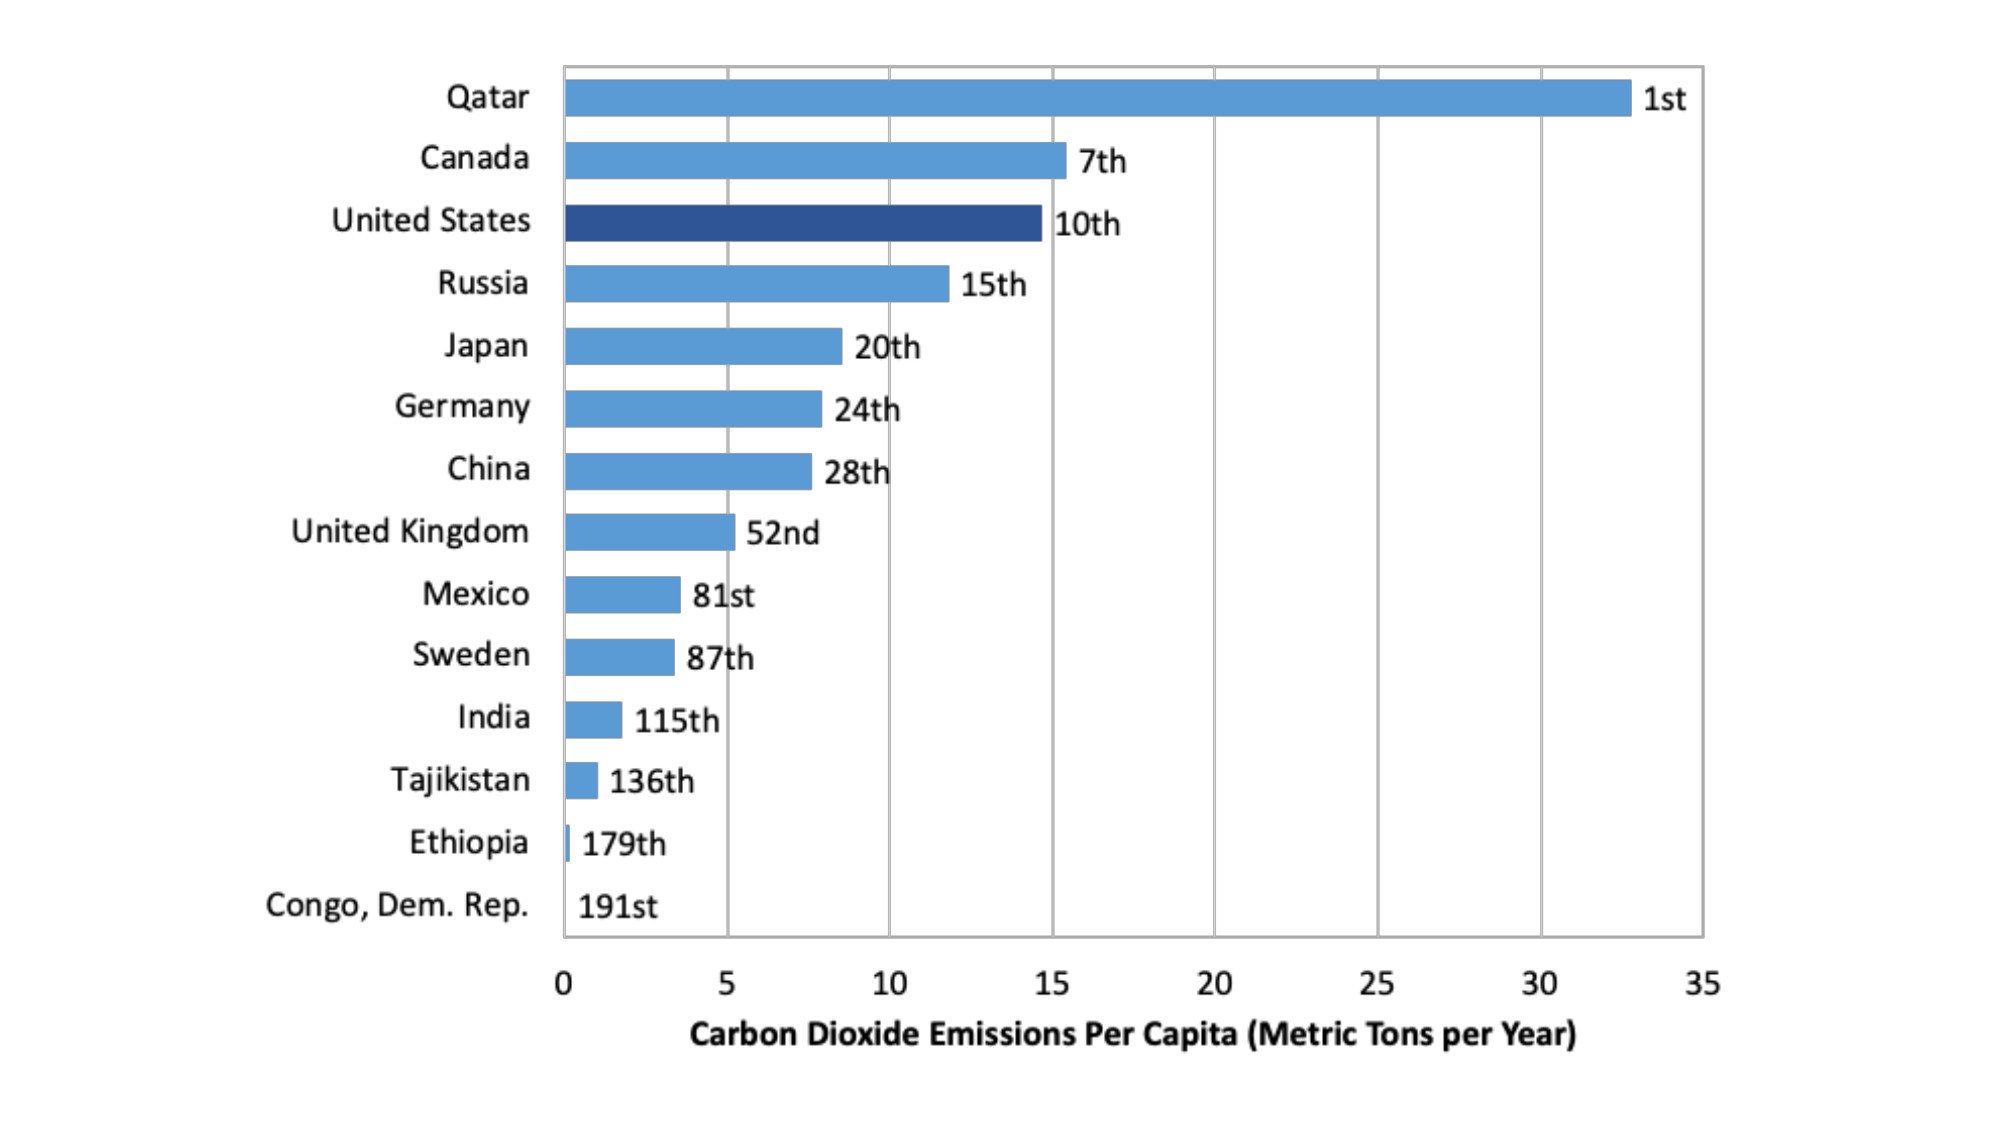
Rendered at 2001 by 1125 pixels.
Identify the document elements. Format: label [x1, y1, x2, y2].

picture [253, 46, 1745, 1080]
